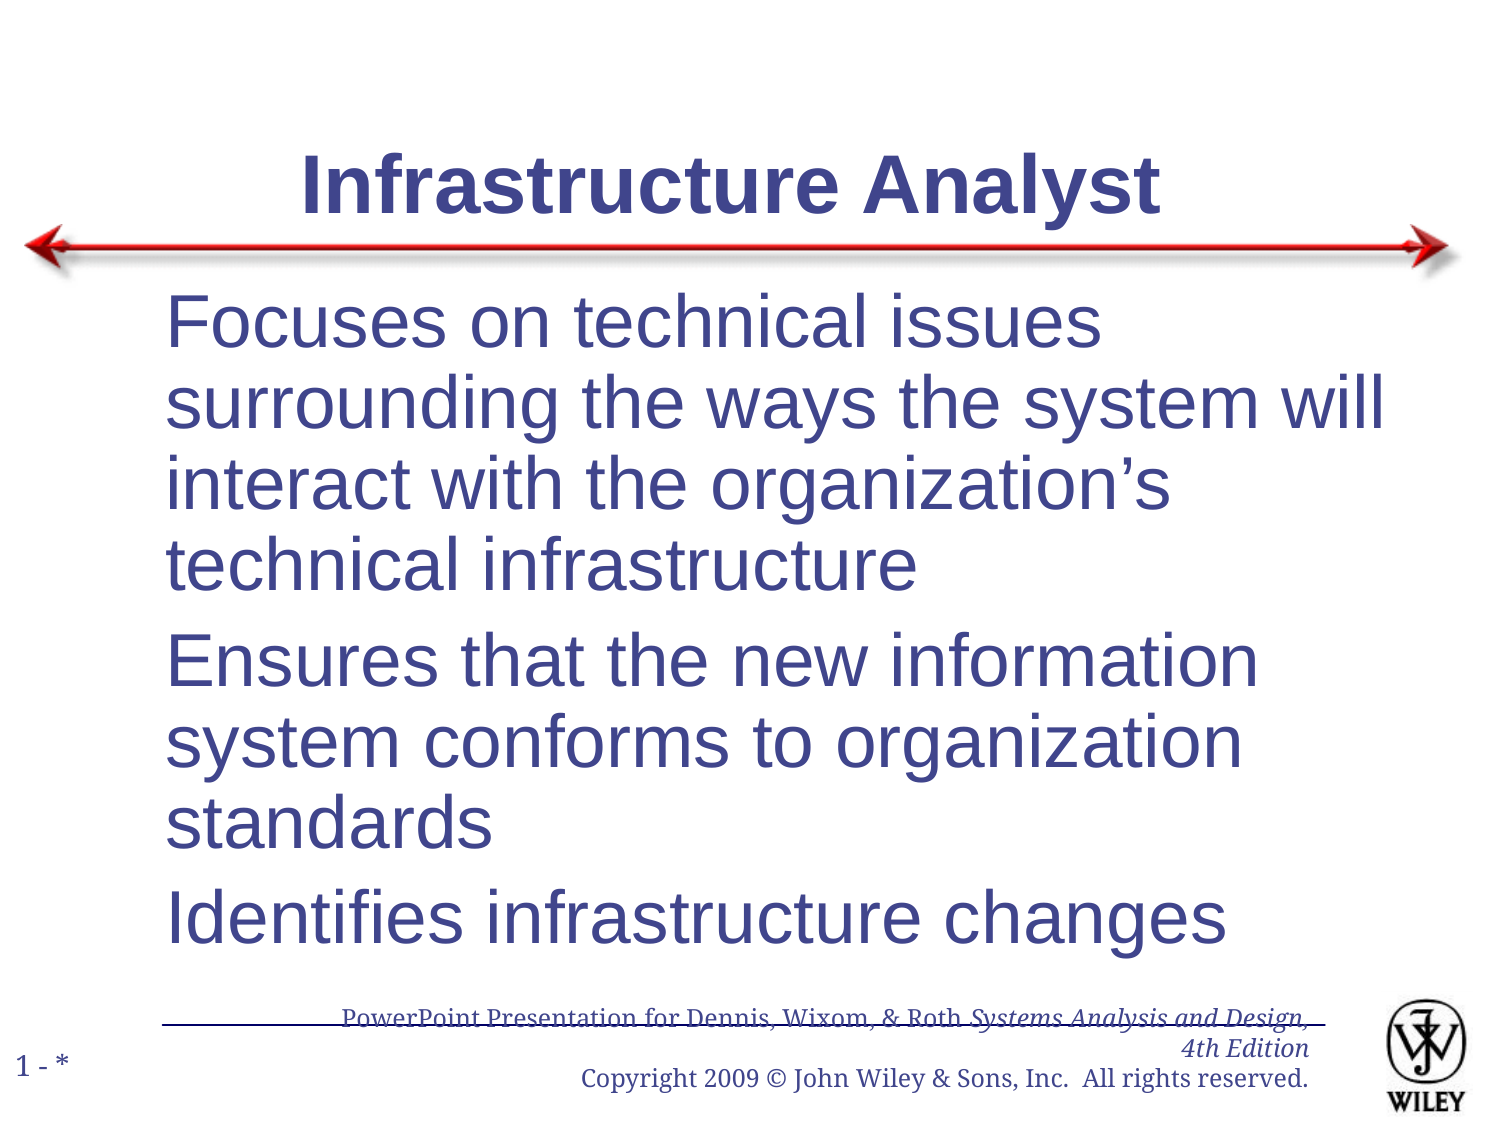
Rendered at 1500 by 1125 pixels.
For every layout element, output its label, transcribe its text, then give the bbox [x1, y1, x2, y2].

text_box PowerPoint Presentation for Dennis, Wixom, & Roth Systems Analysis and Design, 4th Edition Copyright 2009 © John Wiley & Sons, Inc. All rights reserved. [287, 1024, 1325, 1100]
picture [24, 224, 1471, 291]
picture [1381, 991, 1473, 1117]
title Infrastructure Analyst [93, 50, 1369, 238]
list Focuses on technical issues surrounding the ways the system will interact with the organization’s technical infrastructure Ensures that the new information system conforms to organization standards Identifies infrastructure changes [93, 275, 1407, 1013]
text_box 1 - * [0, 1049, 125, 1125]
